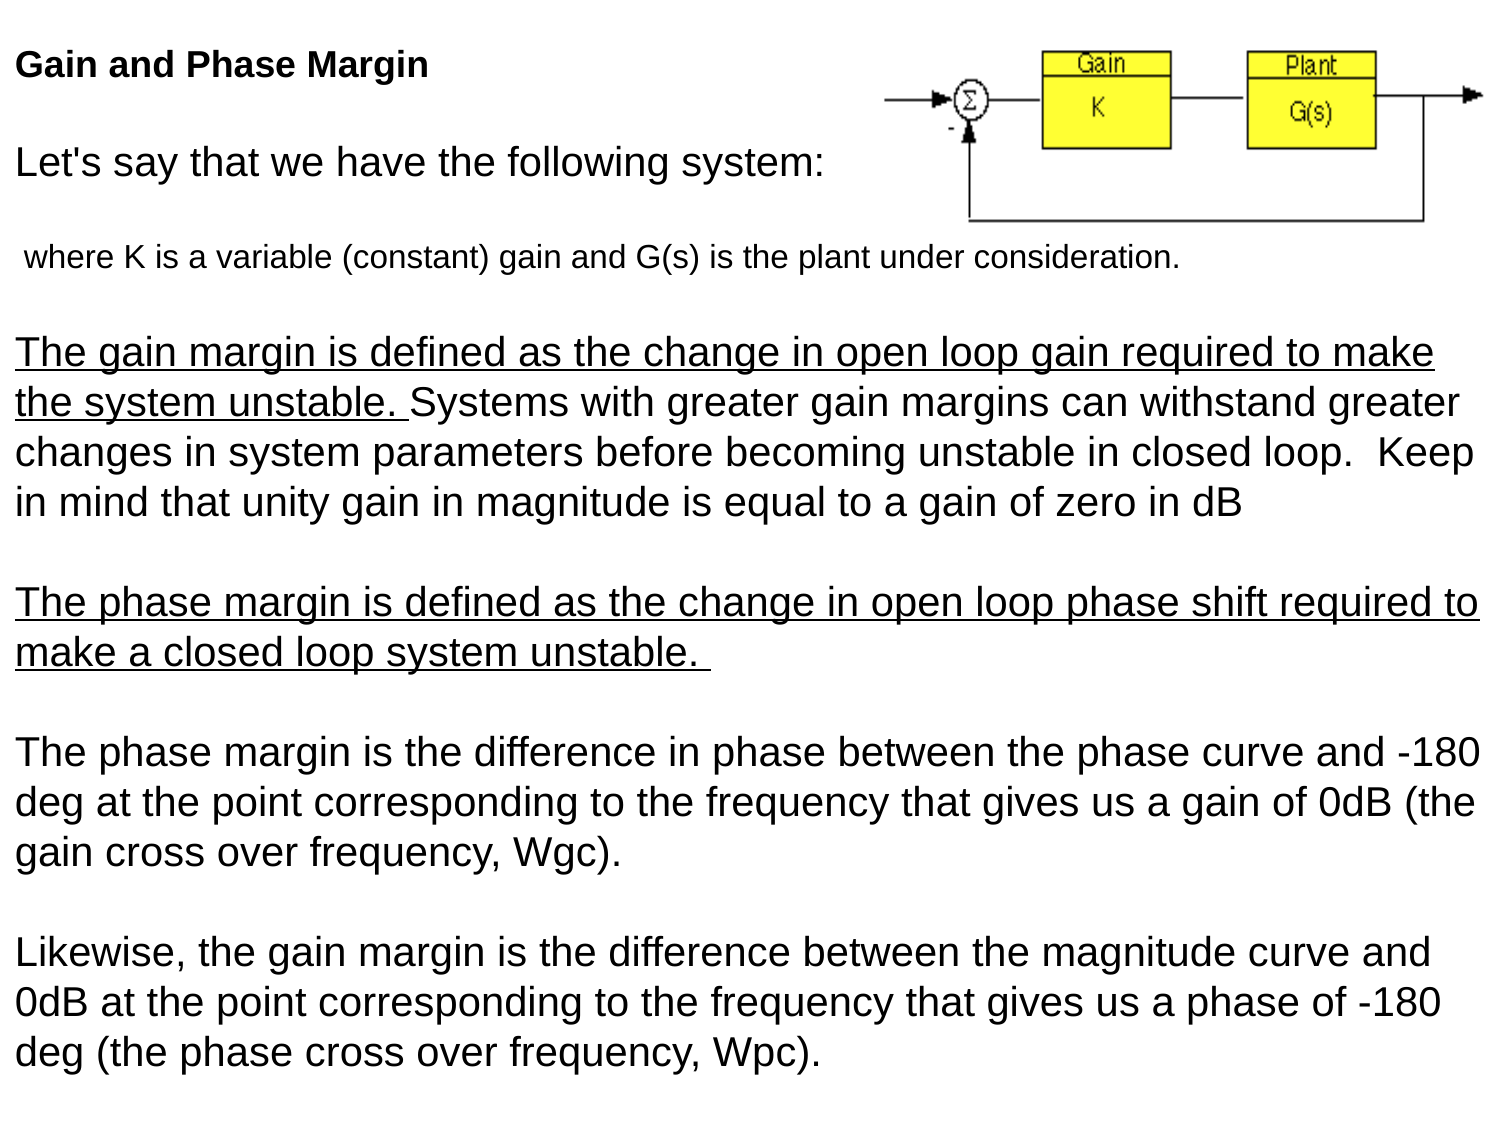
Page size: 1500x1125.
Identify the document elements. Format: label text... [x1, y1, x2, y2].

text_box Gain and Phase Margin Let's say that we have the following system: where K is a variable (constant) gain and G(s) is the plant under consideration. The gain margin is defined as the change in open loop gain required to make the system unstable. Systems with greater gain margins can withstand greater changes in system parameters before becoming unstable in closed loop. Keep in mind that unity gain in magnitude is equal to a gain of zero in dB The phase margin is defined as the change in open loop phase shift required to make a closed loop system unstable. The phase margin is the difference in phase between the phase curve and -180 deg at the point corresponding to the frequency that gives us a gain of 0dB (the gain cross over frequency, Wgc). Likewise, the gain margin is the difference between the magnitude curve and 0dB at the point corresponding to the frequency that gives us a phase of -180 deg (the phase cross over frequency, Wpc). [0, 32, 1500, 1083]
picture [872, 49, 1498, 238]
